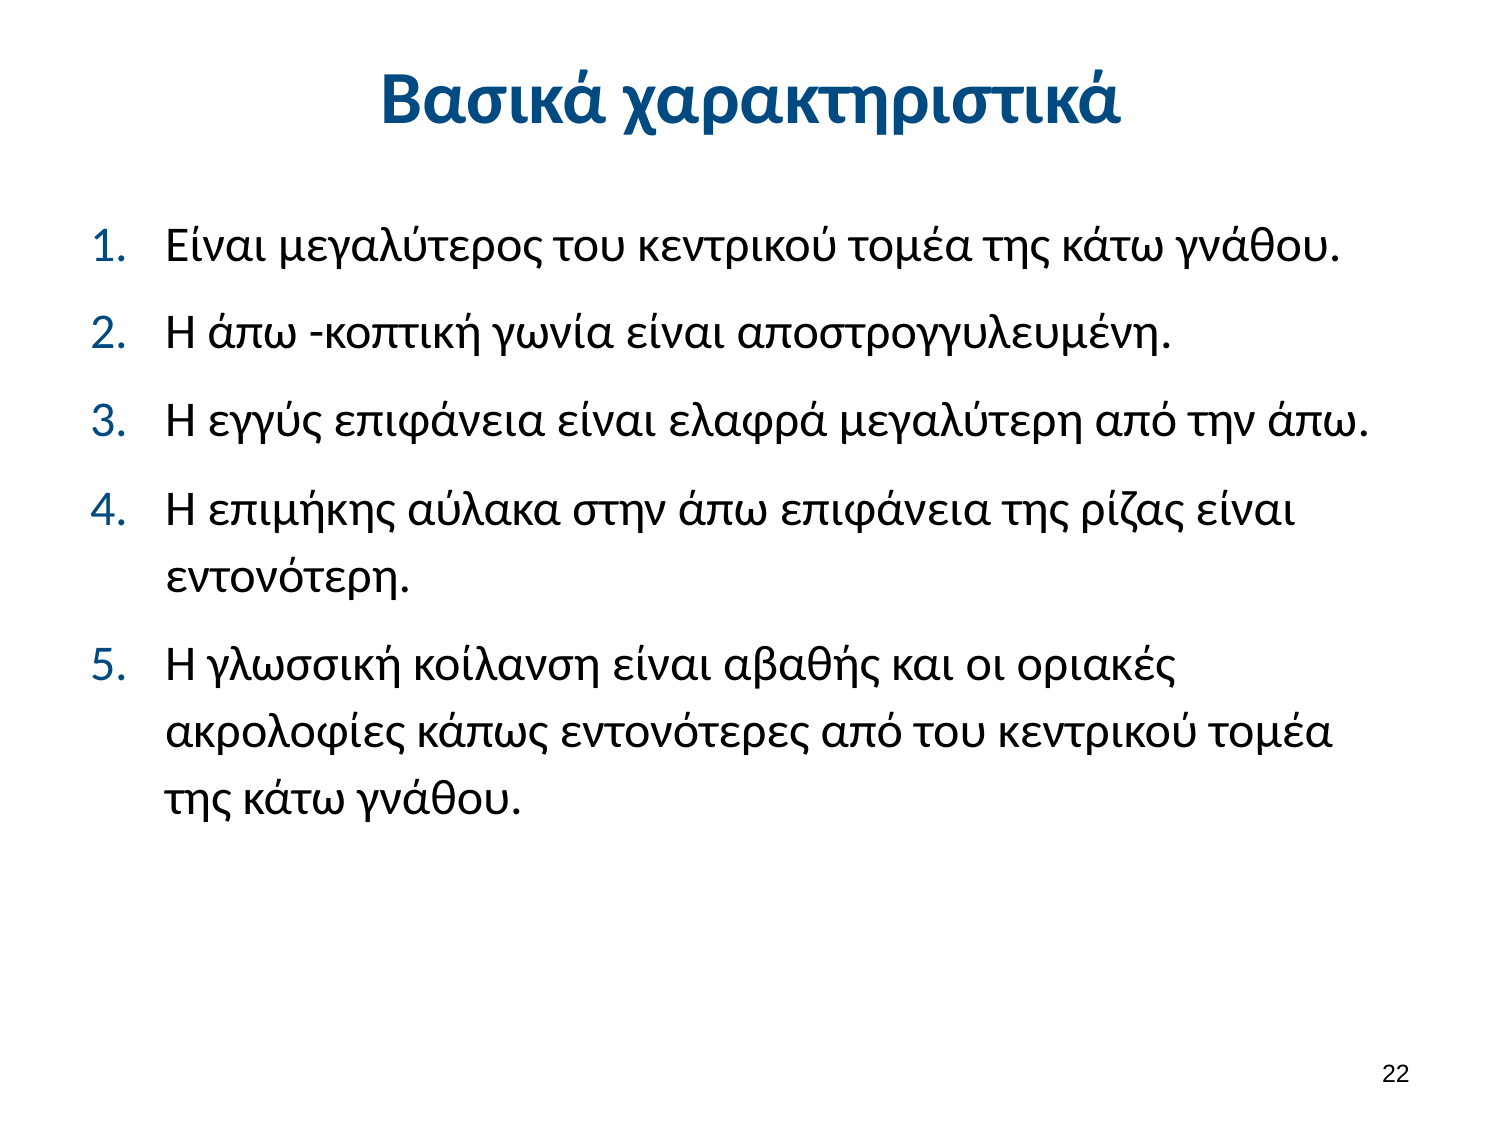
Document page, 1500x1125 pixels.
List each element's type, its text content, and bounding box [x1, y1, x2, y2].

list Είναι μεγαλύτερος του κεντρικού τομέα της κάτω γνάθου. Η άπω -κοπτική γωνία είναι αποστρογγυλευμένη. Η εγγύς επιφάνεια είναι ελαφρά μεγαλύτερη από την άπω. Η επιμήκης αύλακα στην άπω επιφάνεια της ρίζας είναι εντονότερη. Η γλωσσική κοίλανση είναι αβαθής και οι οριακές ακρολοφίες κάπως εντονότερες από του κεντρικού τομέα της κάτω γνάθου. [75, 196, 1425, 1024]
title Βασικά χαρακτηριστικά [76, 19, 1427, 169]
slide_number 21 [1074, 1042, 1425, 1103]
